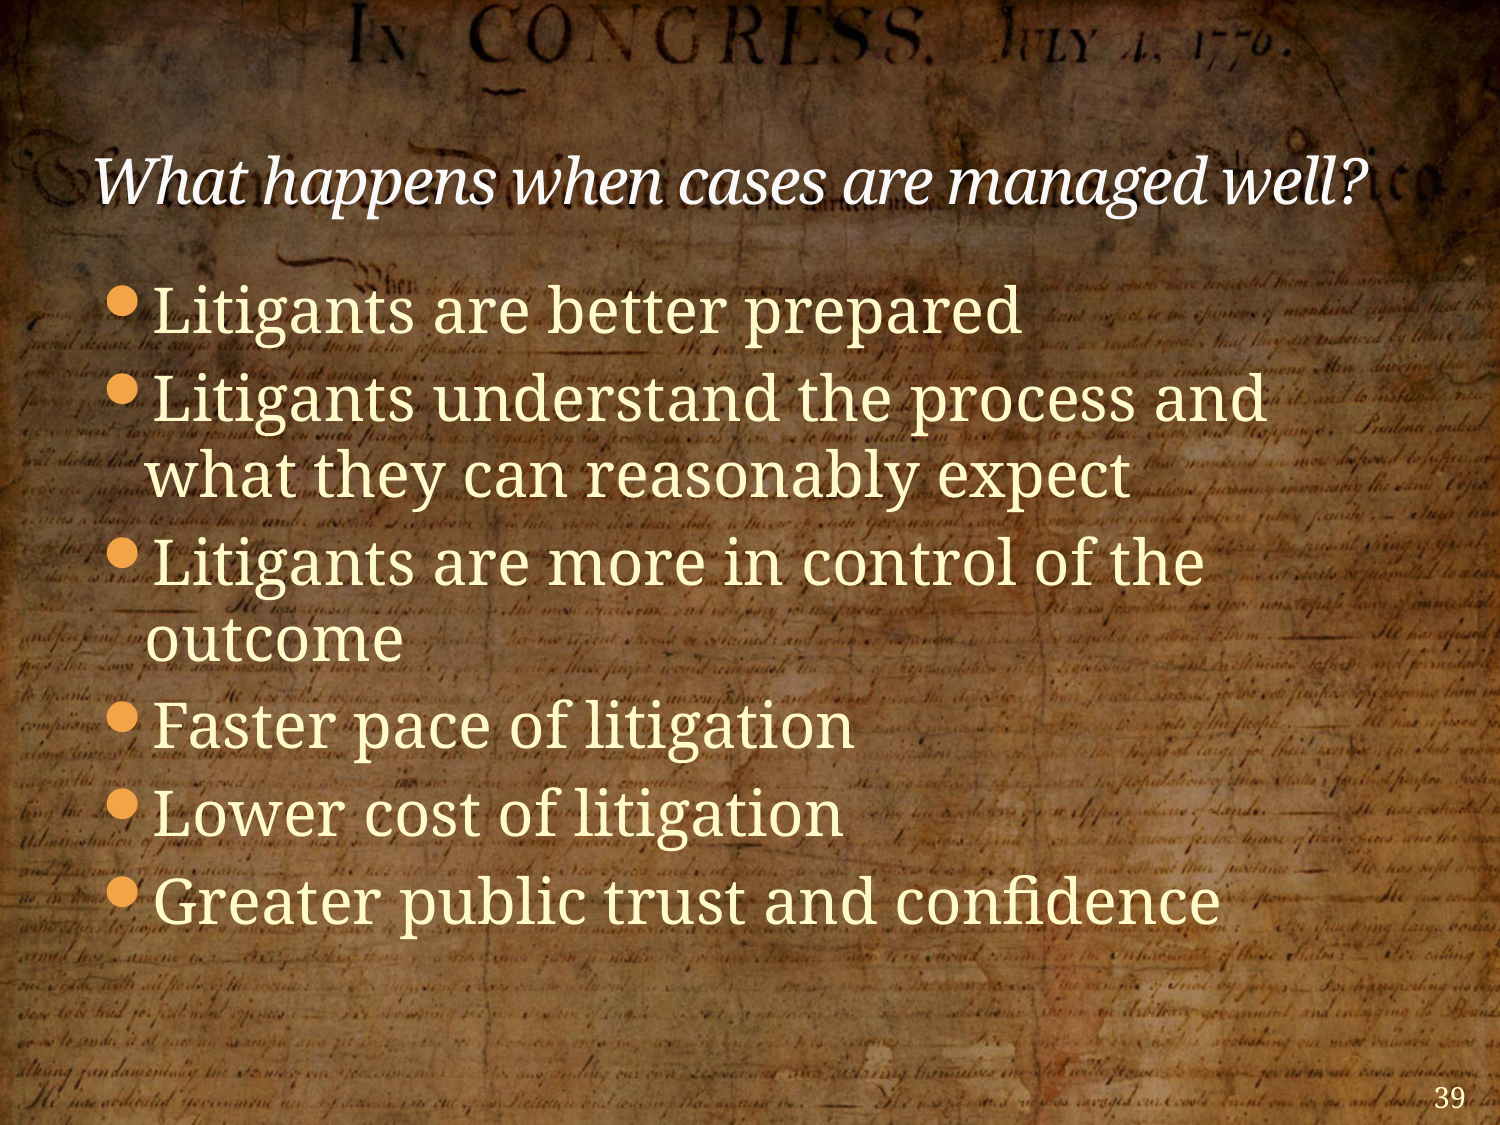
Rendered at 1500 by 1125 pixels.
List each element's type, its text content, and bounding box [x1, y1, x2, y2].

list Litigants are better prepared Litigants understand the process and what they can reasonably expect Litigants are more in control of the outcome Faster pace of litigation Lower cost of litigation Greater public trust and confidence [87, 262, 1438, 950]
slide_number 39 [1400, 1073, 1500, 1125]
picture [0, 0, 1500, 1125]
title What happens when cases are managed well? [74, 124, 1425, 225]
